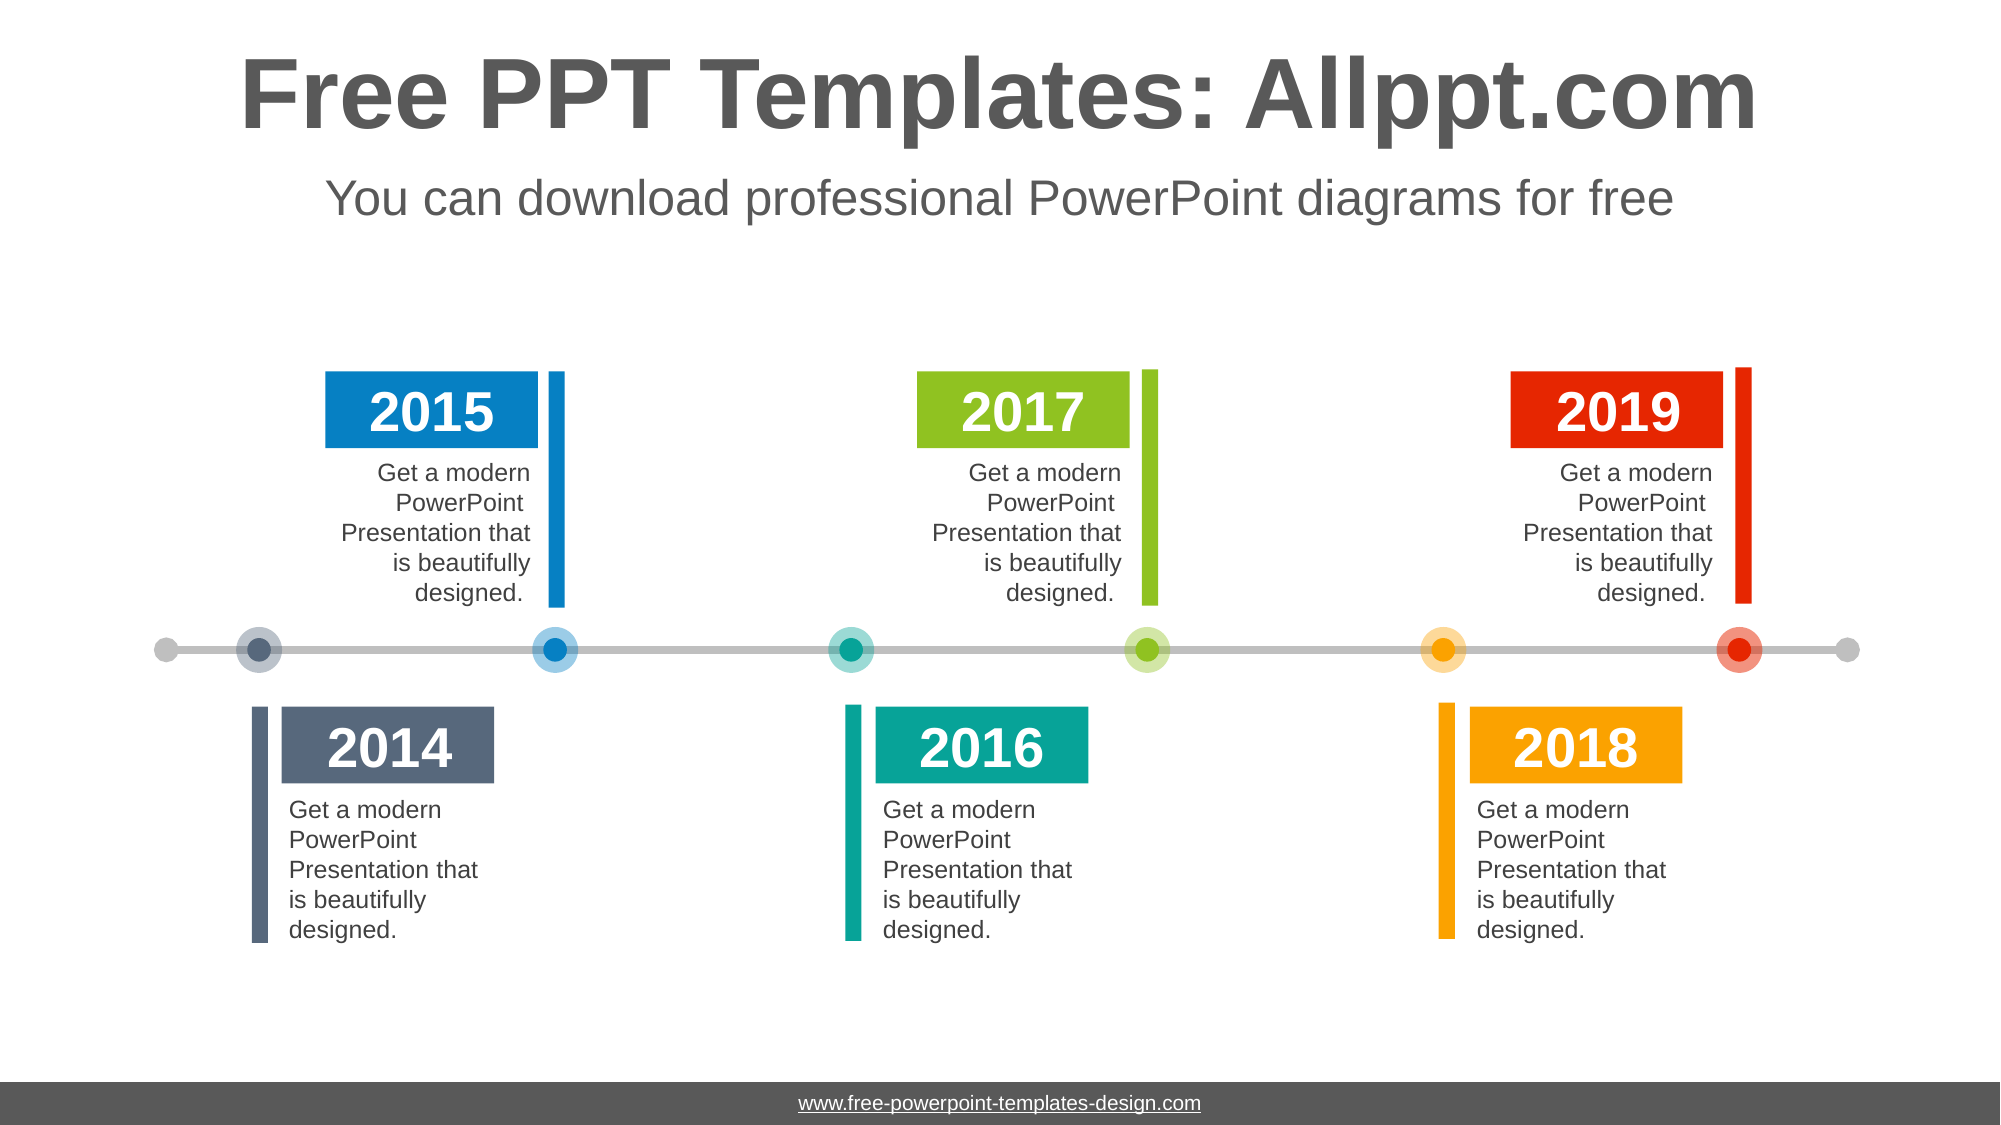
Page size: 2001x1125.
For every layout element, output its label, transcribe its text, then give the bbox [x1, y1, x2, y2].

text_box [1716, 626, 1763, 673]
text_box [1509, 370, 1525, 449]
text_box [532, 626, 579, 673]
text_box Get a modern PowerPoint Presentation that is beautifully designed. [908, 449, 1137, 614]
list You can download professional PowerPoint diagrams for free [0, 164, 2000, 234]
text_box [875, 706, 888, 784]
title Free PPT Templates: Allppt.com [0, 32, 2000, 161]
text_box [844, 704, 862, 942]
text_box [1124, 626, 1171, 673]
text_box [1438, 702, 1456, 940]
text_box Get a modern PowerPoint Presentation that is beautifully designed. [273, 786, 502, 951]
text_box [828, 626, 875, 673]
text_box [547, 370, 566, 609]
text_box [1141, 368, 1159, 607]
text_box 2017 [930, 368, 1117, 449]
text_box [1712, 370, 1724, 449]
text_box 2015 [338, 368, 525, 449]
text_box [483, 706, 495, 784]
text_box 2016 [888, 703, 1076, 786]
text_box 2019 [1525, 368, 1712, 449]
text_box 2014 [296, 703, 483, 786]
text_box [1076, 706, 1089, 784]
text_box [1670, 706, 1683, 784]
text_box Get a modern PowerPoint Presentation that is beautifully designed. [317, 449, 546, 614]
text_box [324, 370, 338, 449]
text_box Get a modern PowerPoint Presentation that is beautifully designed. [1500, 449, 1728, 614]
text_box [525, 370, 539, 449]
text_box [251, 706, 269, 944]
text_box [281, 706, 296, 784]
text_box [1117, 370, 1131, 449]
text_box [1469, 706, 1483, 784]
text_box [236, 626, 283, 673]
text_box [916, 370, 930, 449]
text_box [1734, 366, 1753, 605]
text_box www.free-powerpoint-templates-design.com [0, 1082, 2000, 1123]
text_box Get a modern PowerPoint Presentation that is beautifully designed. [1462, 786, 1690, 951]
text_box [1420, 626, 1467, 673]
text_box Get a modern PowerPoint Presentation that is beautifully designed. [868, 786, 1096, 951]
text_box 2018 [1483, 703, 1670, 786]
